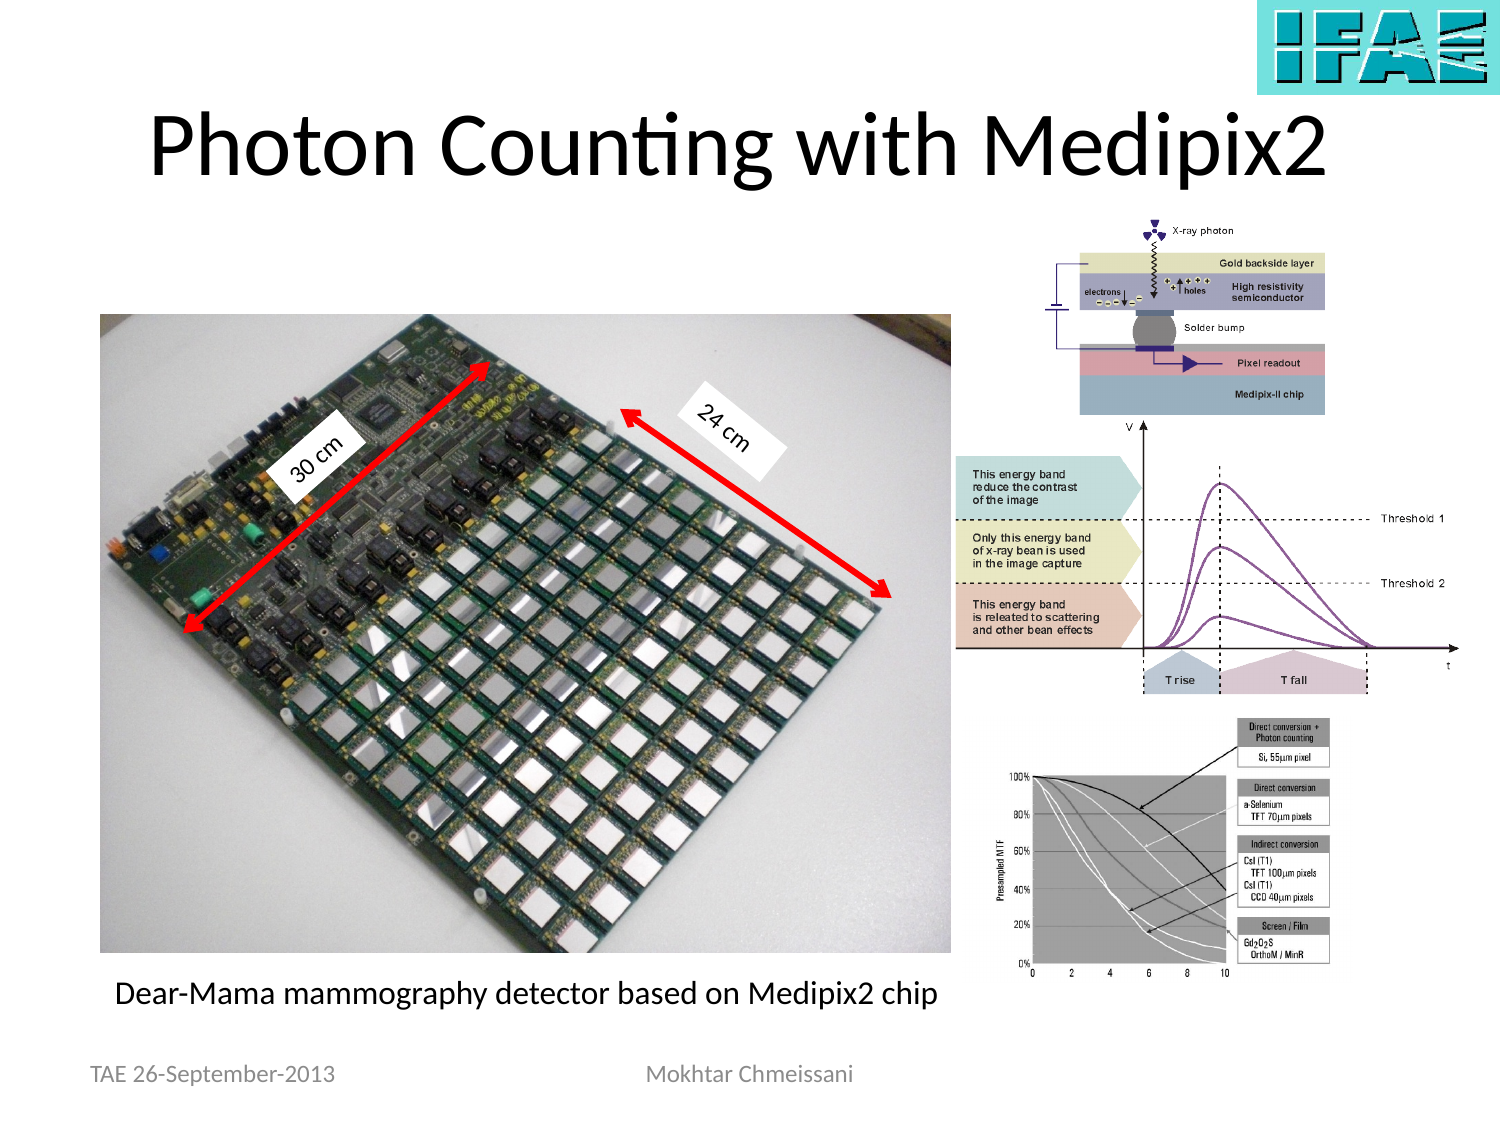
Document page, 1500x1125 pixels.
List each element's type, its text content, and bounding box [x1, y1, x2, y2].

title Photon Counting with Medipix2 [75, 45, 1425, 233]
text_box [100, 314, 951, 953]
picture [1257, 0, 1500, 95]
picture [1045, 219, 1330, 415]
picture [962, 715, 1353, 983]
slide_number TAE 26-September-2013 [75, 1042, 425, 1103]
text_box Dear-Mama mammography detector based on Medipix2 chip [100, 964, 987, 1019]
footer Mokhtar Chmeissani [512, 1042, 988, 1103]
picture [938, 420, 1459, 706]
